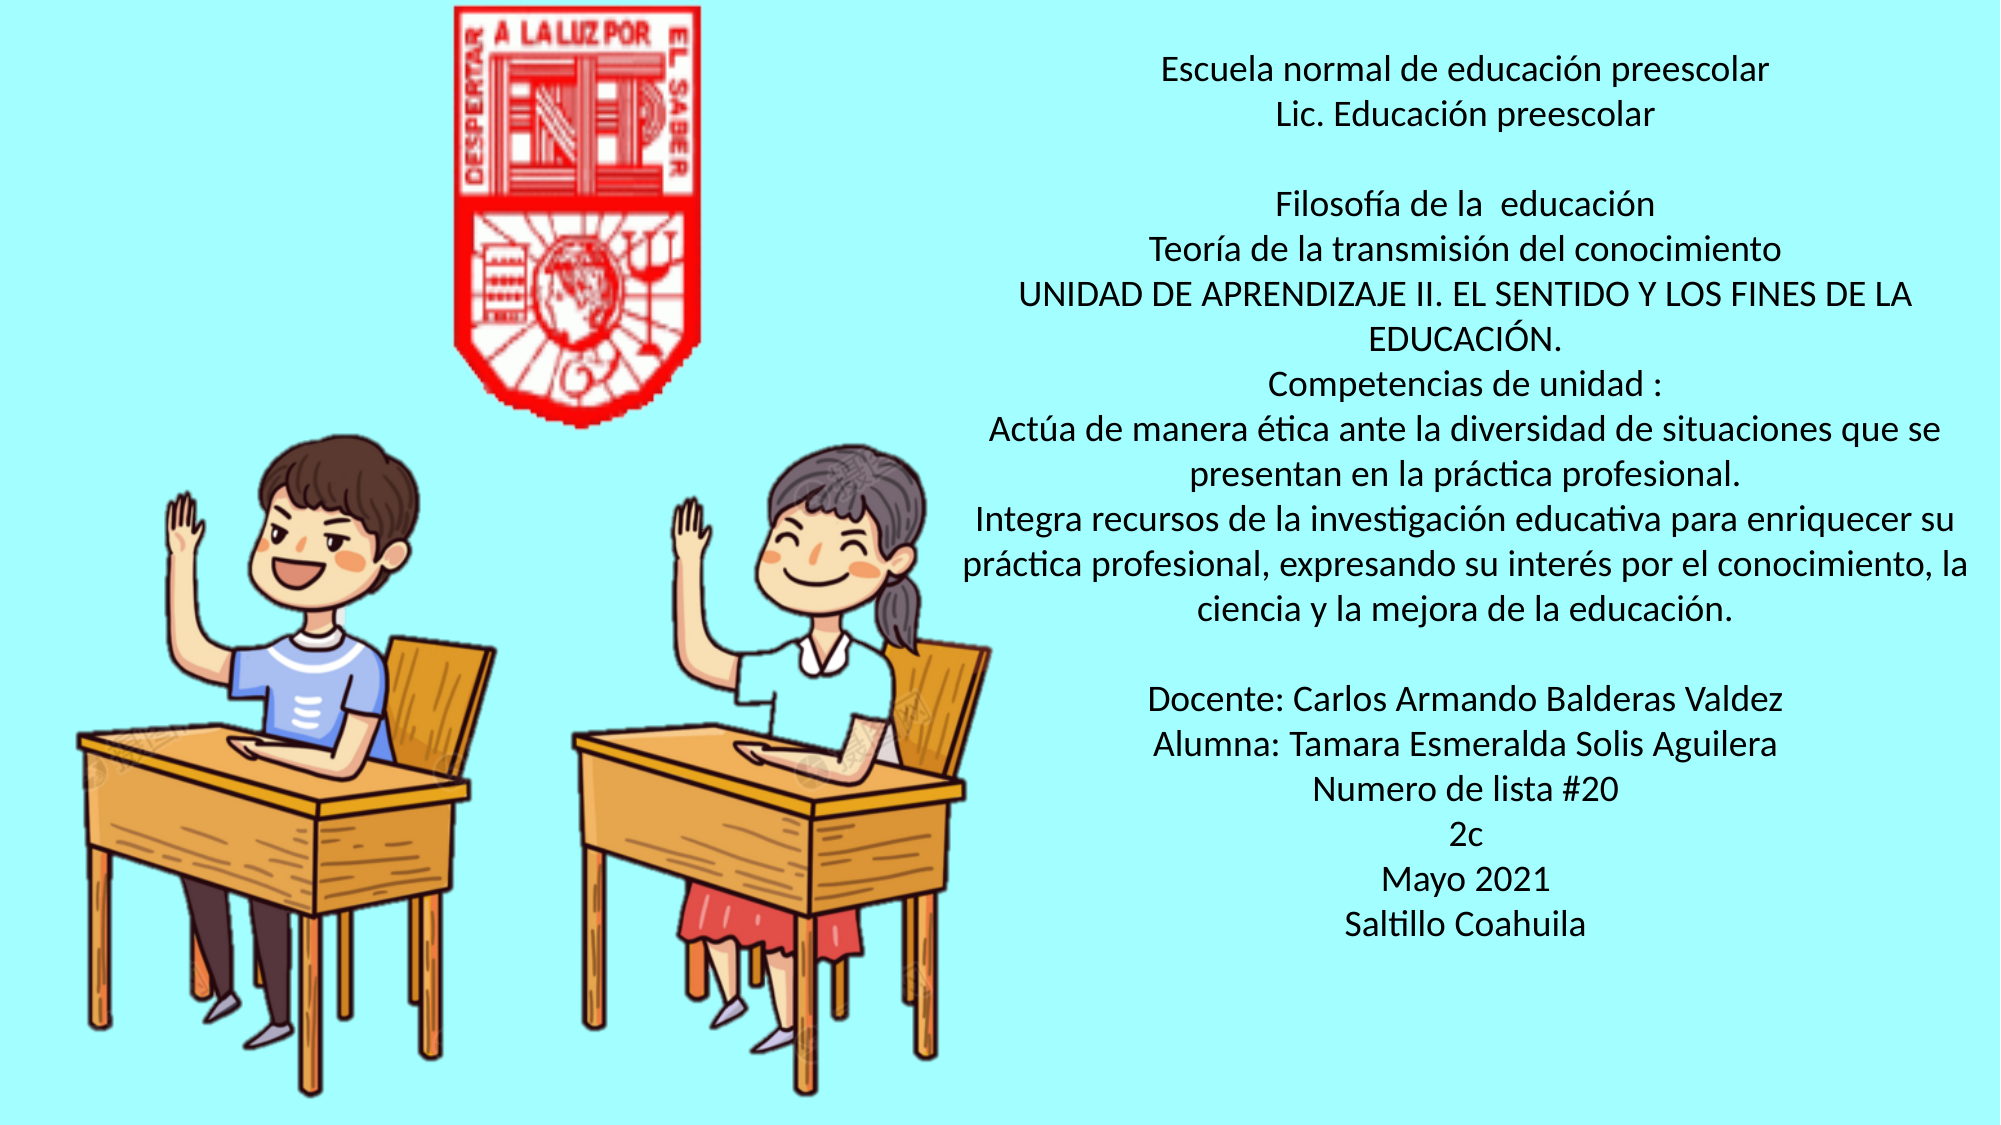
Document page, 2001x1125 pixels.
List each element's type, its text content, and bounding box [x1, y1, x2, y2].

picture [0, 0, 1067, 1125]
text_box Escuela normal de educación preescolar Lic. Educación preescolar Filosofía de la educación Teoría de la transmisión del conocimiento UNIDAD DE APRENDIZAJE II. EL SENTIDO Y LOS FINES DE LA EDUCACIÓN. Competencias de unidad : Actúa de manera ética ante la diversidad de situaciones que se presentan en la práctica profesional. Integra recursos de la investigación educativa para enriquecer su práctica profesional, expresando su interés por el conocimiento, la ciencia y la mejora de la educación. Docente: Carlos Armando Balderas Valdez Alumna: Tamara Esmeralda Solis Aguilera Numero de lista #20 2c Mayo 2021 Saltillo Coahuila [931, 36, 2000, 952]
